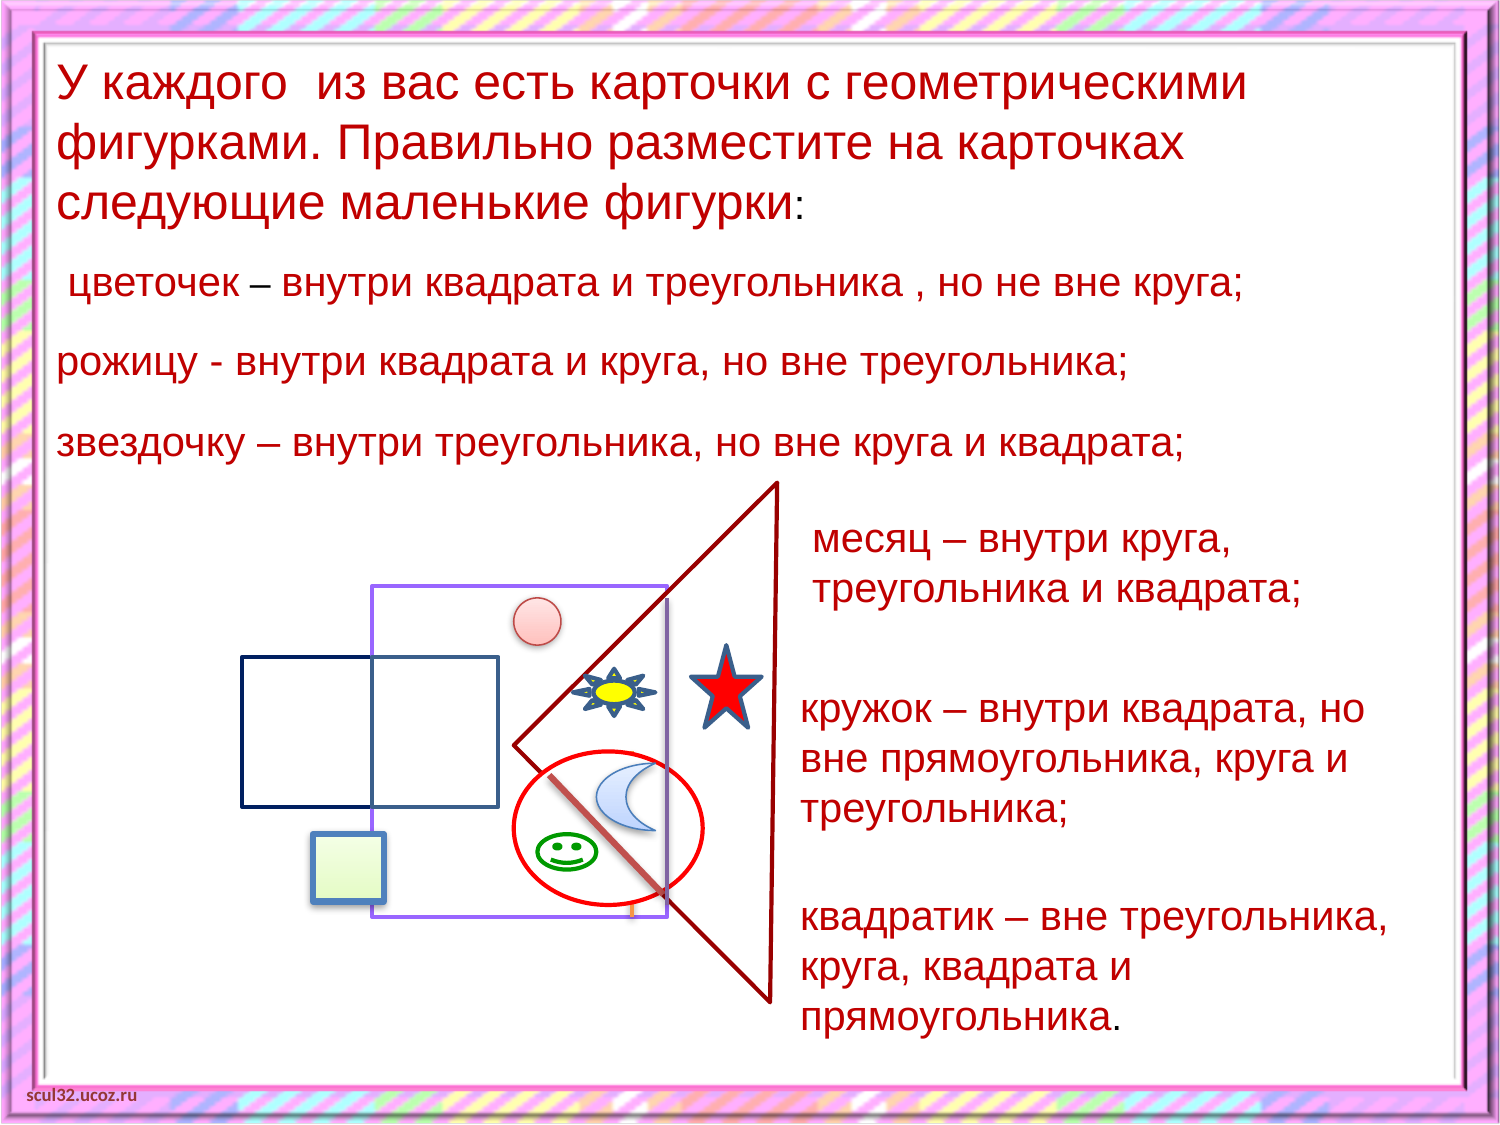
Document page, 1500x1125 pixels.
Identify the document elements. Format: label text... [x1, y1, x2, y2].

picture [0, 0, 1500, 1125]
text_box [512, 597, 562, 646]
text_box [612, 766, 627, 773]
text_box [633, 751, 660, 772]
text_box [688, 643, 764, 730]
text_box [370, 584, 669, 919]
text_box [511, 480, 780, 1005]
text_box [511, 749, 631, 887]
text_box [312, 833, 384, 902]
text_box [570, 666, 658, 719]
text_box [674, 770, 705, 886]
text_box кружок – внутри квадрата, но вне прямоугольника, круга и треугольника; [785, 673, 1459, 839]
text_box [637, 762, 657, 773]
text_box звездочку – внутри треугольника, но вне круга и квадрата; [41, 407, 1459, 472]
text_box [548, 774, 662, 895]
text_box [370, 655, 500, 809]
text_box [240, 655, 370, 809]
text_box [581, 904, 626, 908]
text_box [535, 838, 543, 865]
text_box рожицу - внутри квадрата и круга, но вне треугольника; [41, 326, 1459, 392]
text_box месяц – внутри круга, треугольника и квадрата; [797, 503, 1447, 619]
text_box квадратик – вне треугольника, круга, квадрата и прямоугольника. [785, 881, 1447, 1047]
text_box У каждого из вас есть карточки с геометрическими фигурками. Правильно разместите на карточках следующие маленькие фигурки: [41, 42, 1447, 238]
text_box цветочек – внутри квадрата и треугольника , но не вне круга; [53, 247, 1436, 312]
